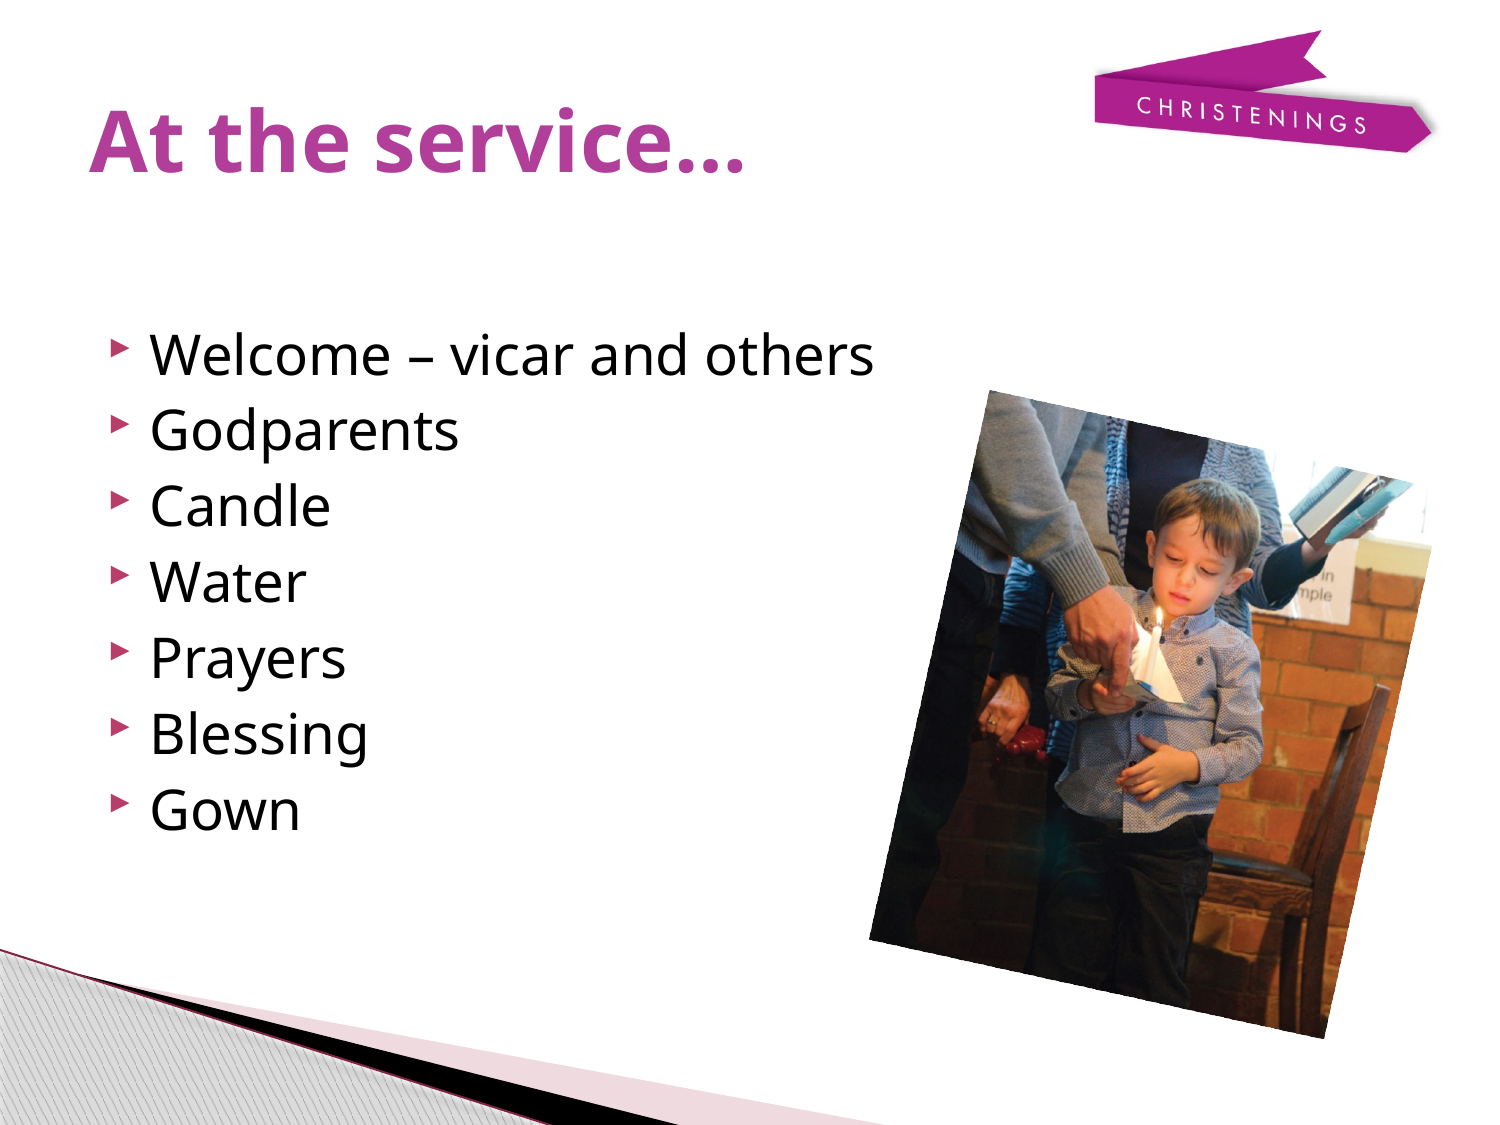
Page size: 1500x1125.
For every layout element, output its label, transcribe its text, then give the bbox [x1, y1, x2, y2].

title At the service… [75, 45, 1425, 233]
picture [1088, 30, 1448, 162]
list Welcome – vicar and others Godparents Candle Water Prayers Blessing Gown [75, 243, 1425, 986]
picture [870, 391, 1444, 1039]
